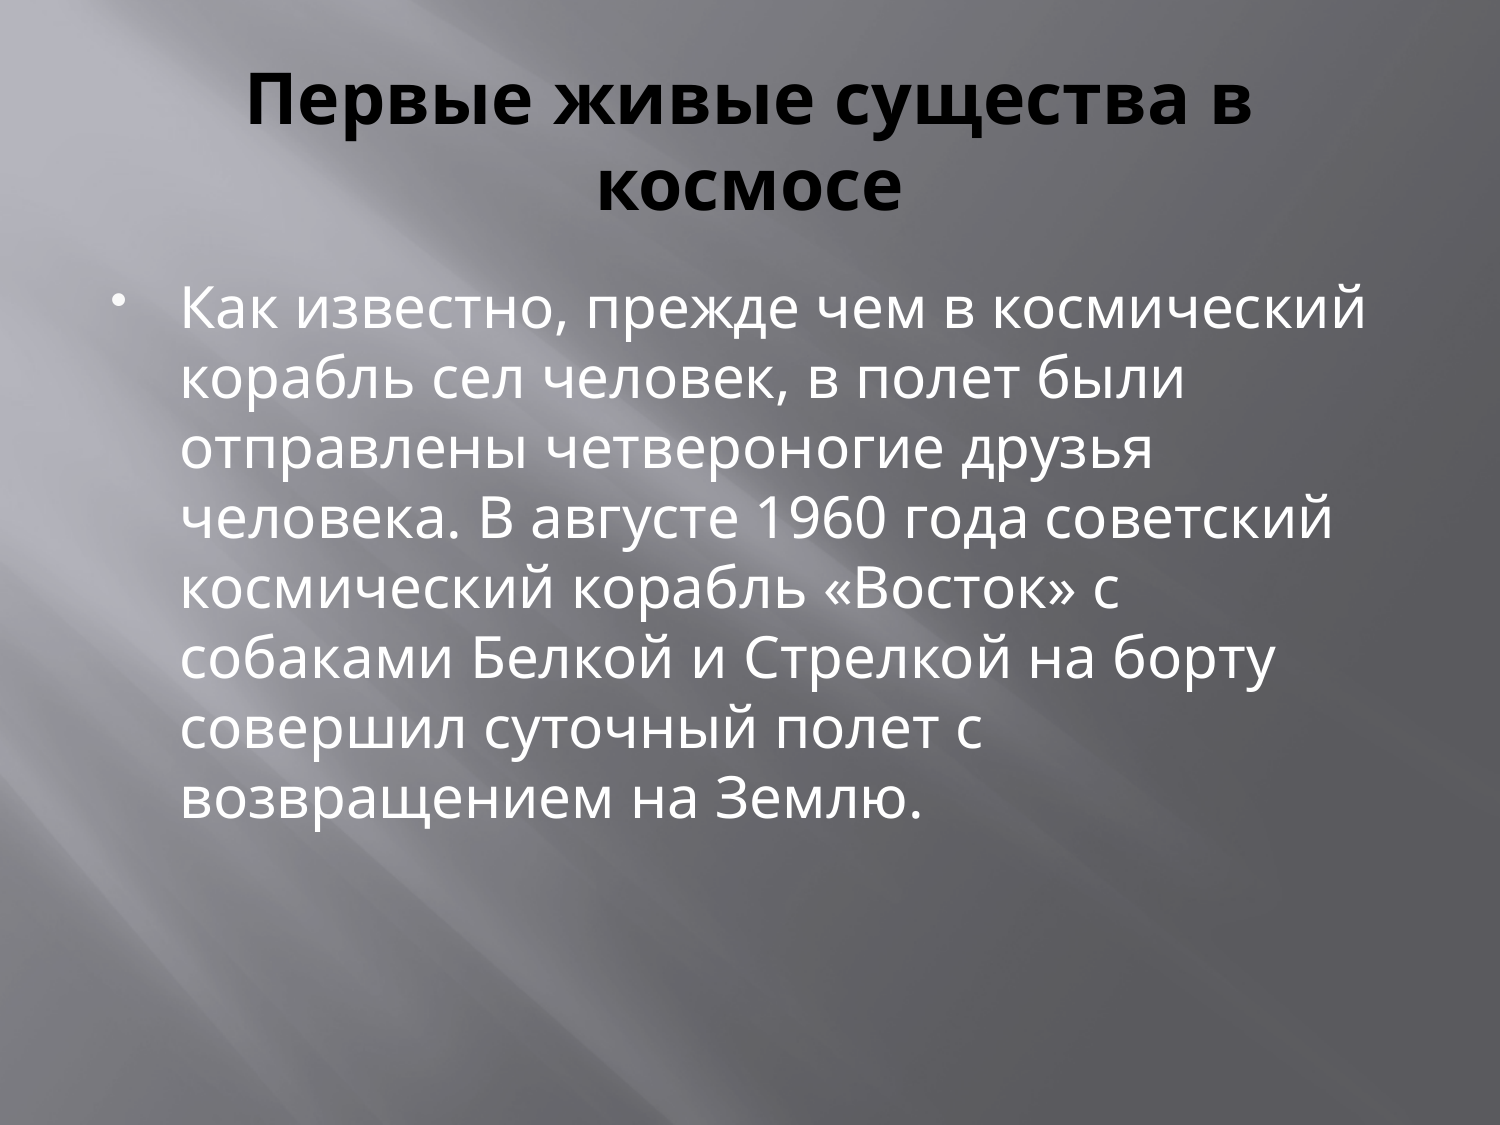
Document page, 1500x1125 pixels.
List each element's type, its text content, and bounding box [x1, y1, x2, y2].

title Первые живые существа в космосе [75, 45, 1425, 233]
list Как известно, прежде чем в космический корабль сел человек, в полет были отправлены четвероногие друзья человека. В августе 1960 года советский космический корабль «Восток» с собаками Белкой и Стрелкой на борту совершил суточный полет с возвращением на Землю. [75, 262, 1425, 1035]
